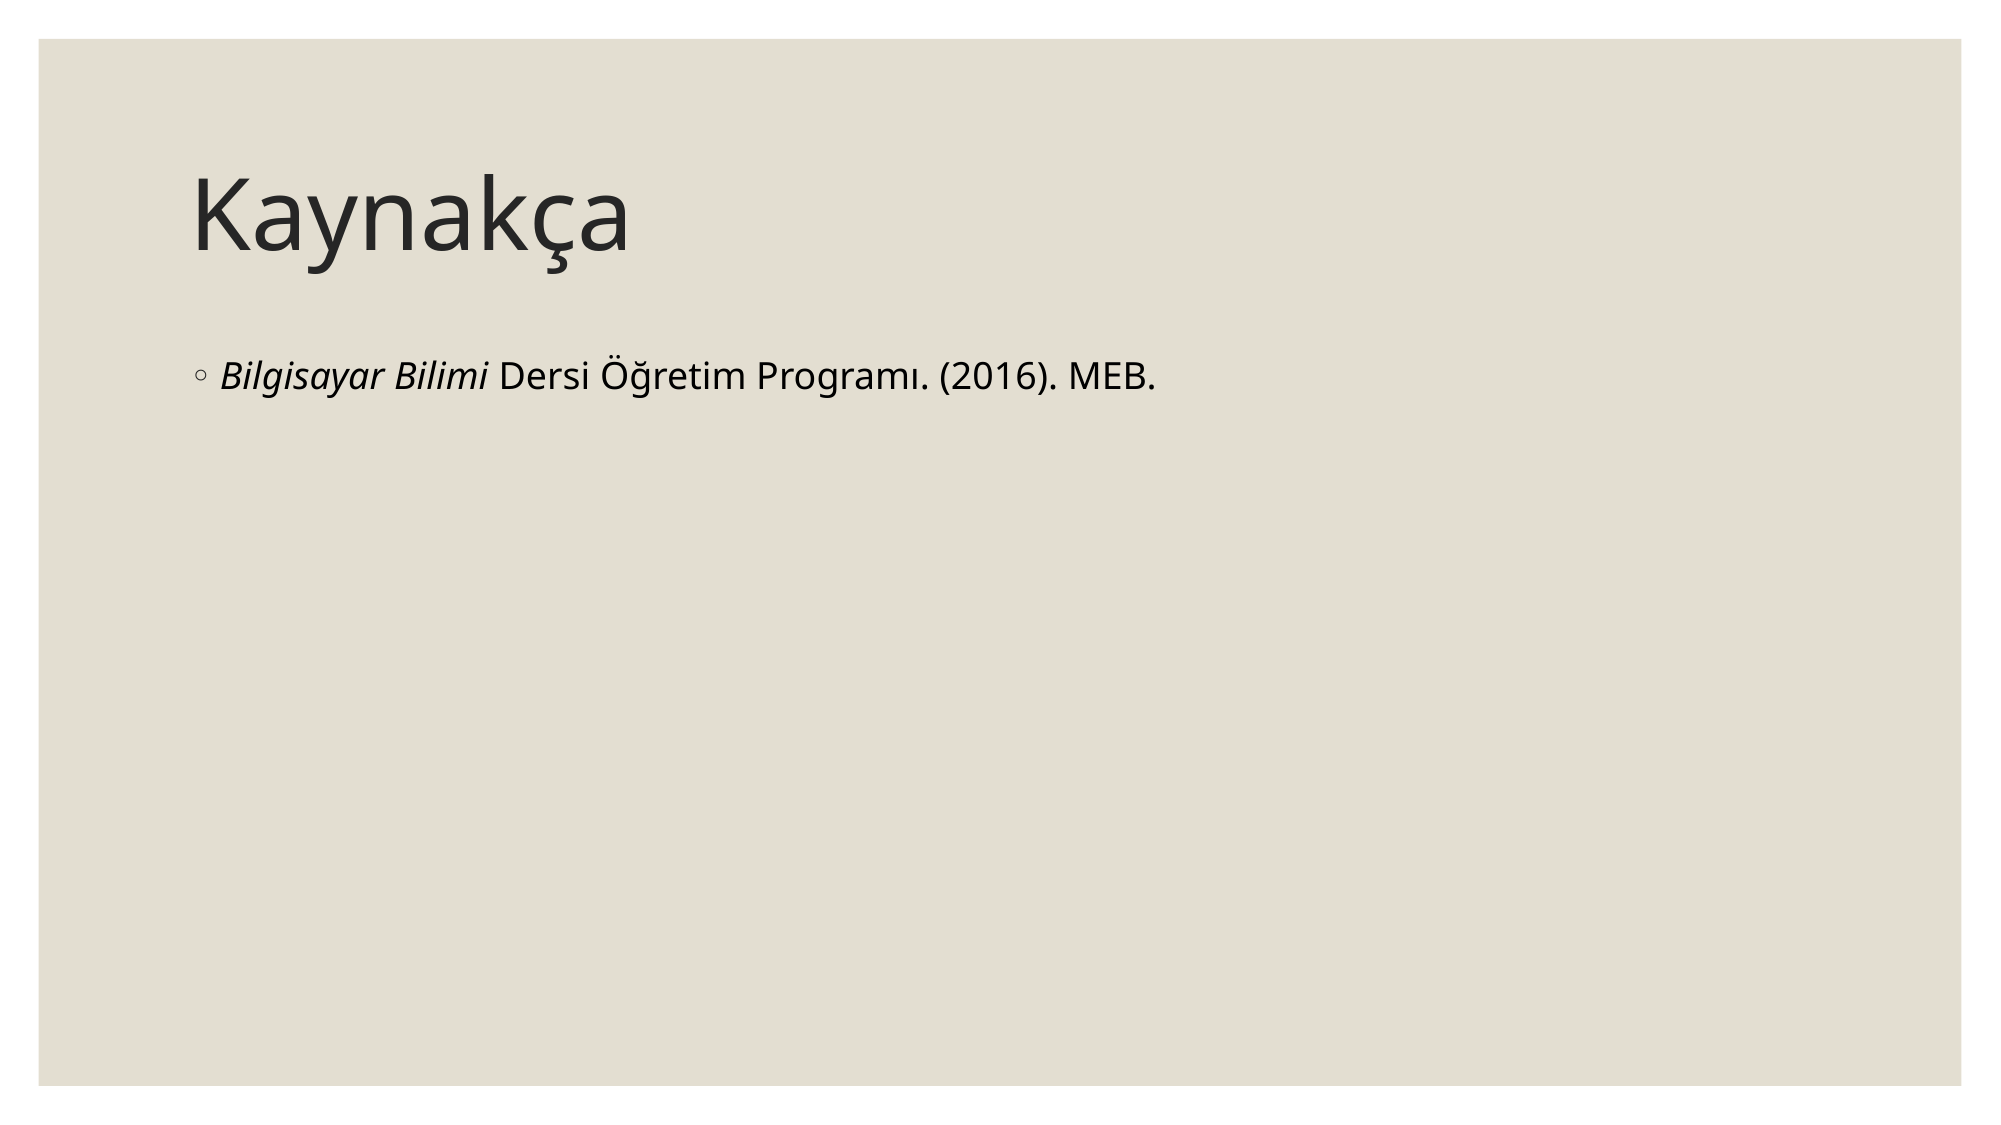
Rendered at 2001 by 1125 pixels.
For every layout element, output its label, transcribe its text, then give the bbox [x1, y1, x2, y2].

list Bilgisayar Bilimi Dersi Öğretim Programı. (2016). MEB. [174, 345, 1825, 990]
title Kaynakça [174, 105, 1825, 331]
